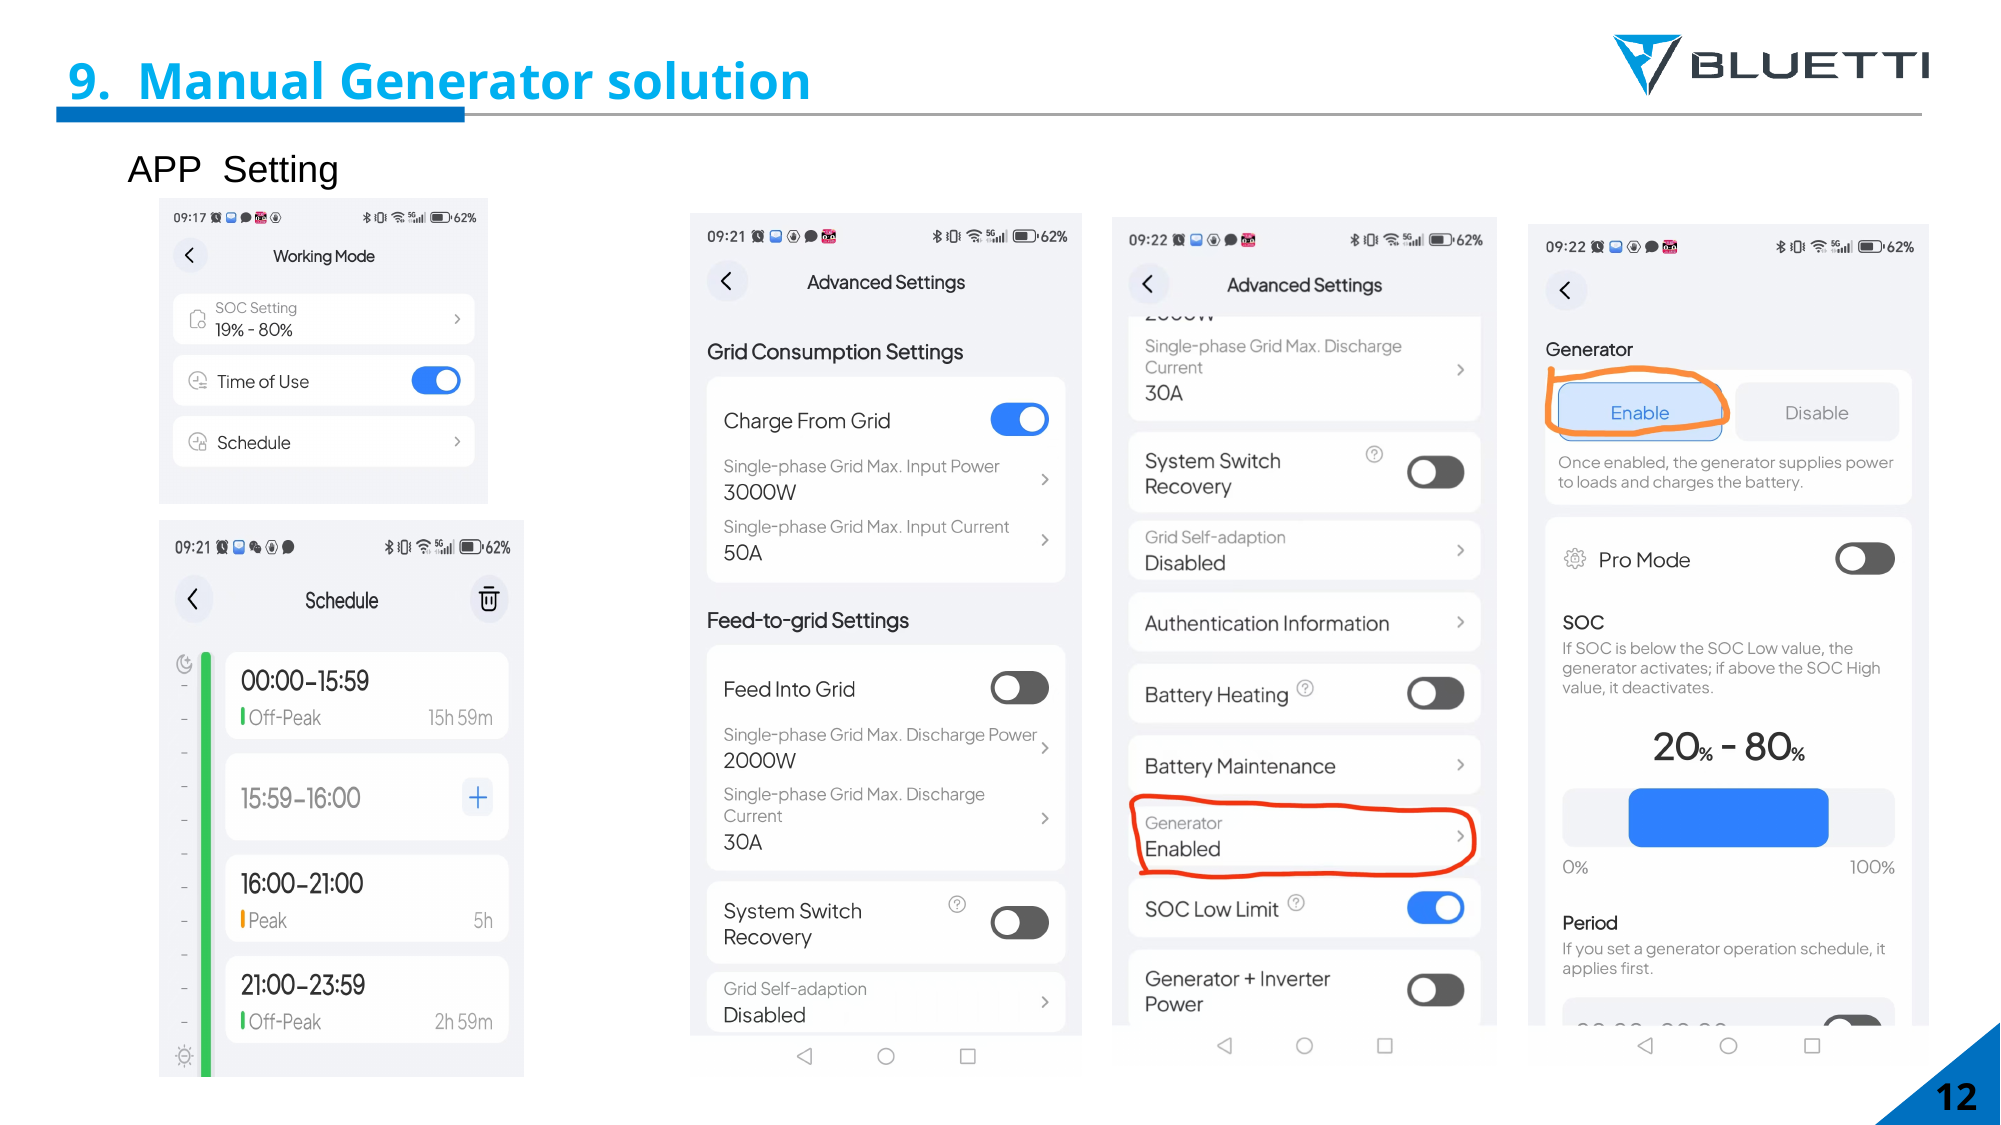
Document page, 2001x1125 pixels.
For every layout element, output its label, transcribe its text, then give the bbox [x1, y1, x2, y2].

slide_number 12 [1866, 1065, 1993, 1125]
text_box APP Setting [112, 137, 765, 198]
picture [1112, 217, 1497, 1066]
picture [159, 198, 488, 504]
picture [1613, 34, 1929, 96]
picture [159, 520, 524, 1077]
picture [1528, 224, 1929, 1066]
picture [1625, 42, 1644, 56]
picture [690, 213, 1082, 1077]
title 9. Manual Generator solution [53, 15, 937, 110]
